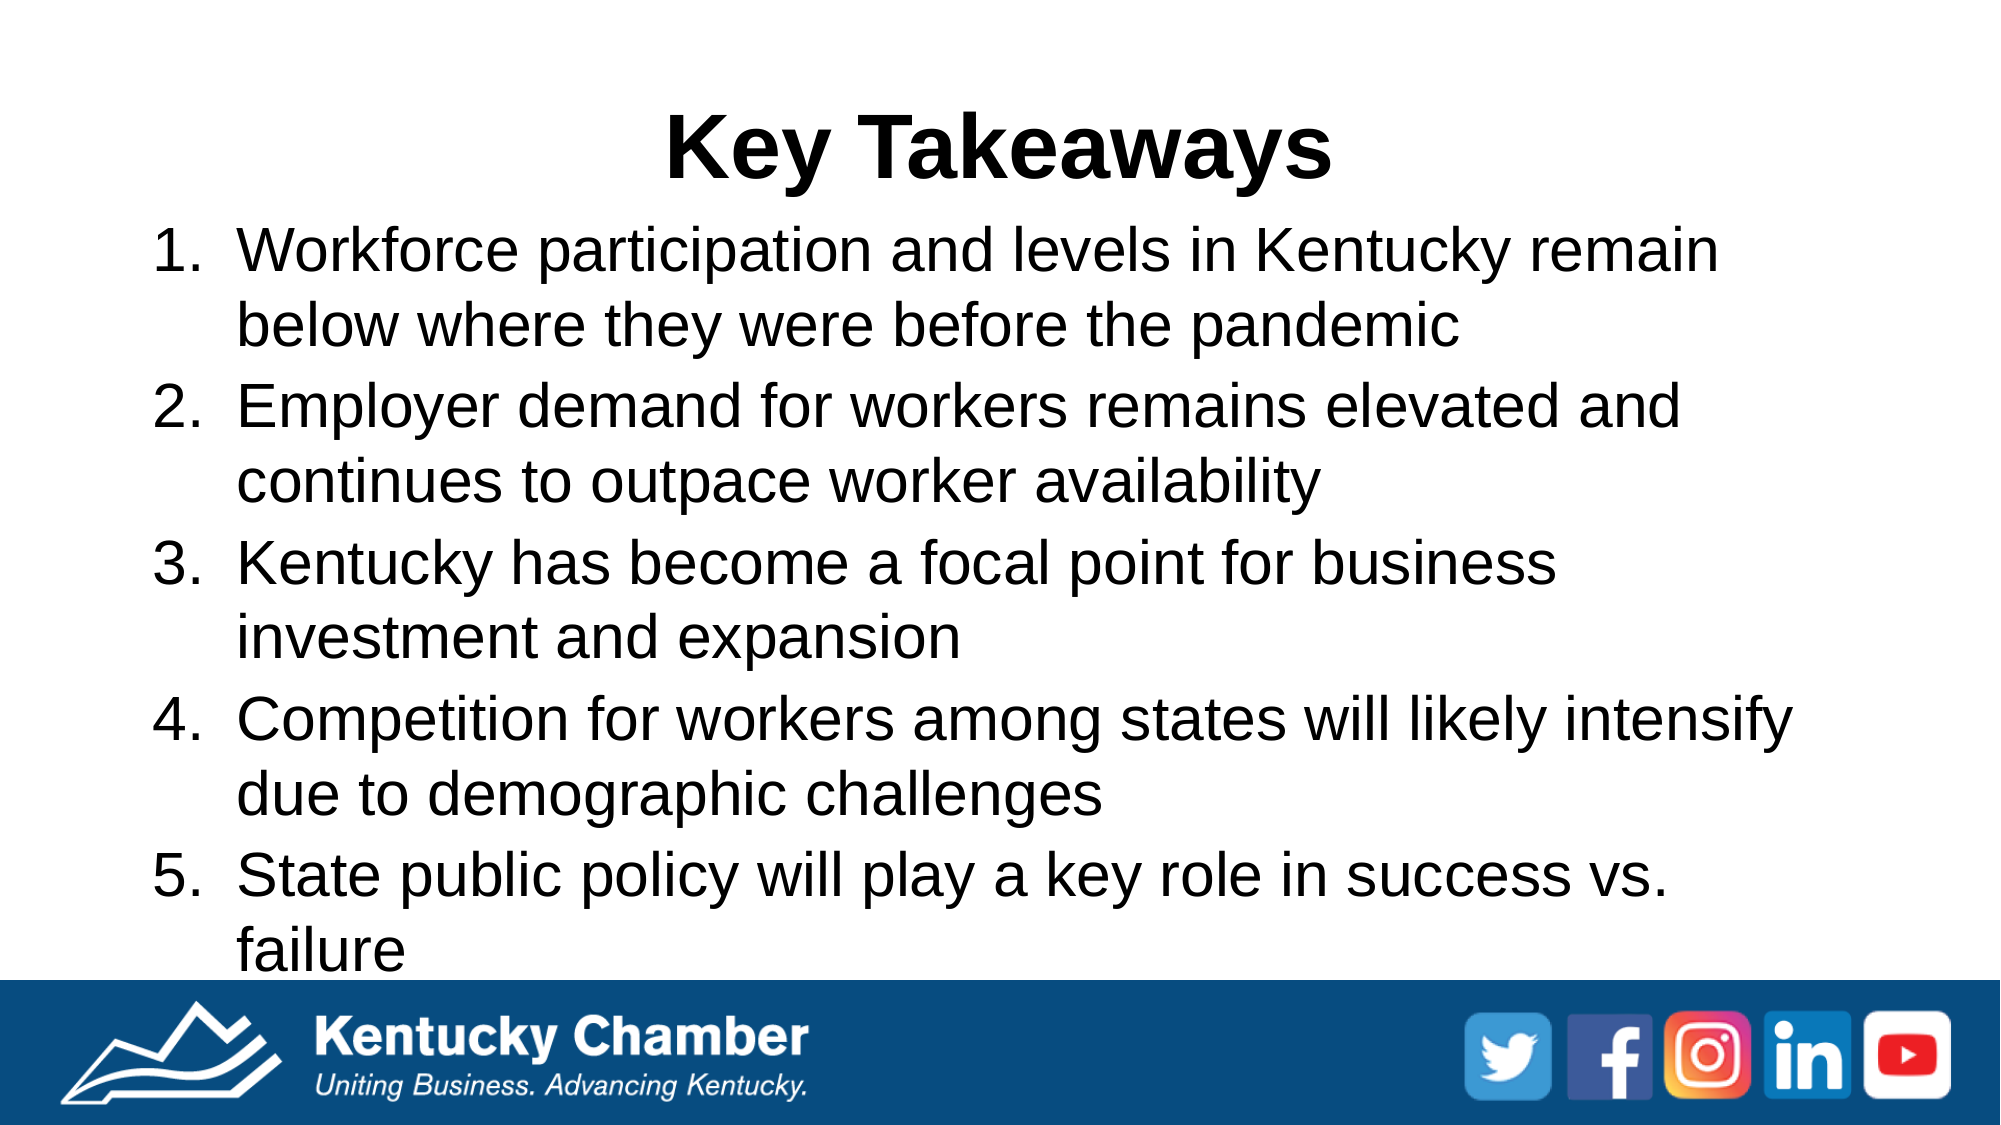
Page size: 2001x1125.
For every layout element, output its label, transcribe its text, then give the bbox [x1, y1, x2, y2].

list Workforce participation and levels in Kentucky remain below where they were before the pandemic Employer demand for workers remains elevated and continues to outpace worker availability Kentucky has become a focal point for business investment and expansion Competition for workers among states will likely intensify due to demographic challenges State public policy will play a key role in success vs. failure [137, 201, 1863, 954]
picture [0, 980, 2000, 1125]
text_box Key Takeaways [137, 44, 1863, 201]
